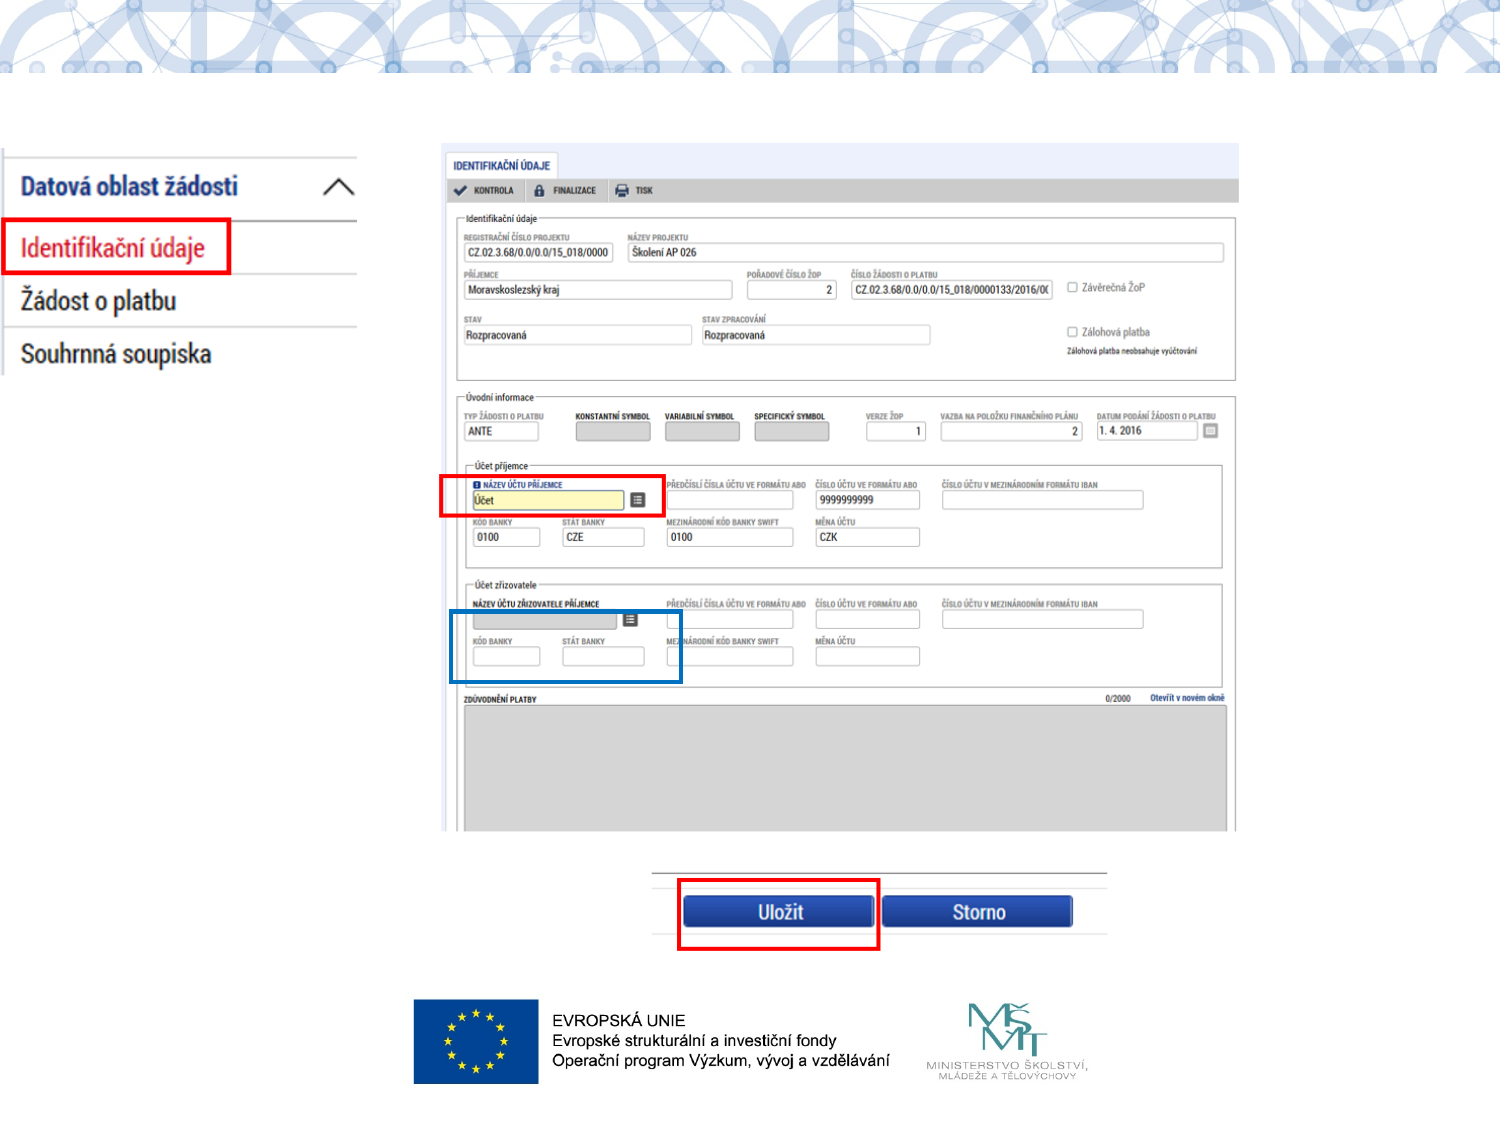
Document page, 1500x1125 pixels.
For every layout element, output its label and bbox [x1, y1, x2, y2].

list [428, 140, 1252, 962]
picture [0, 0, 1500, 73]
picture [371, 957, 1129, 1125]
picture [0, 148, 357, 386]
